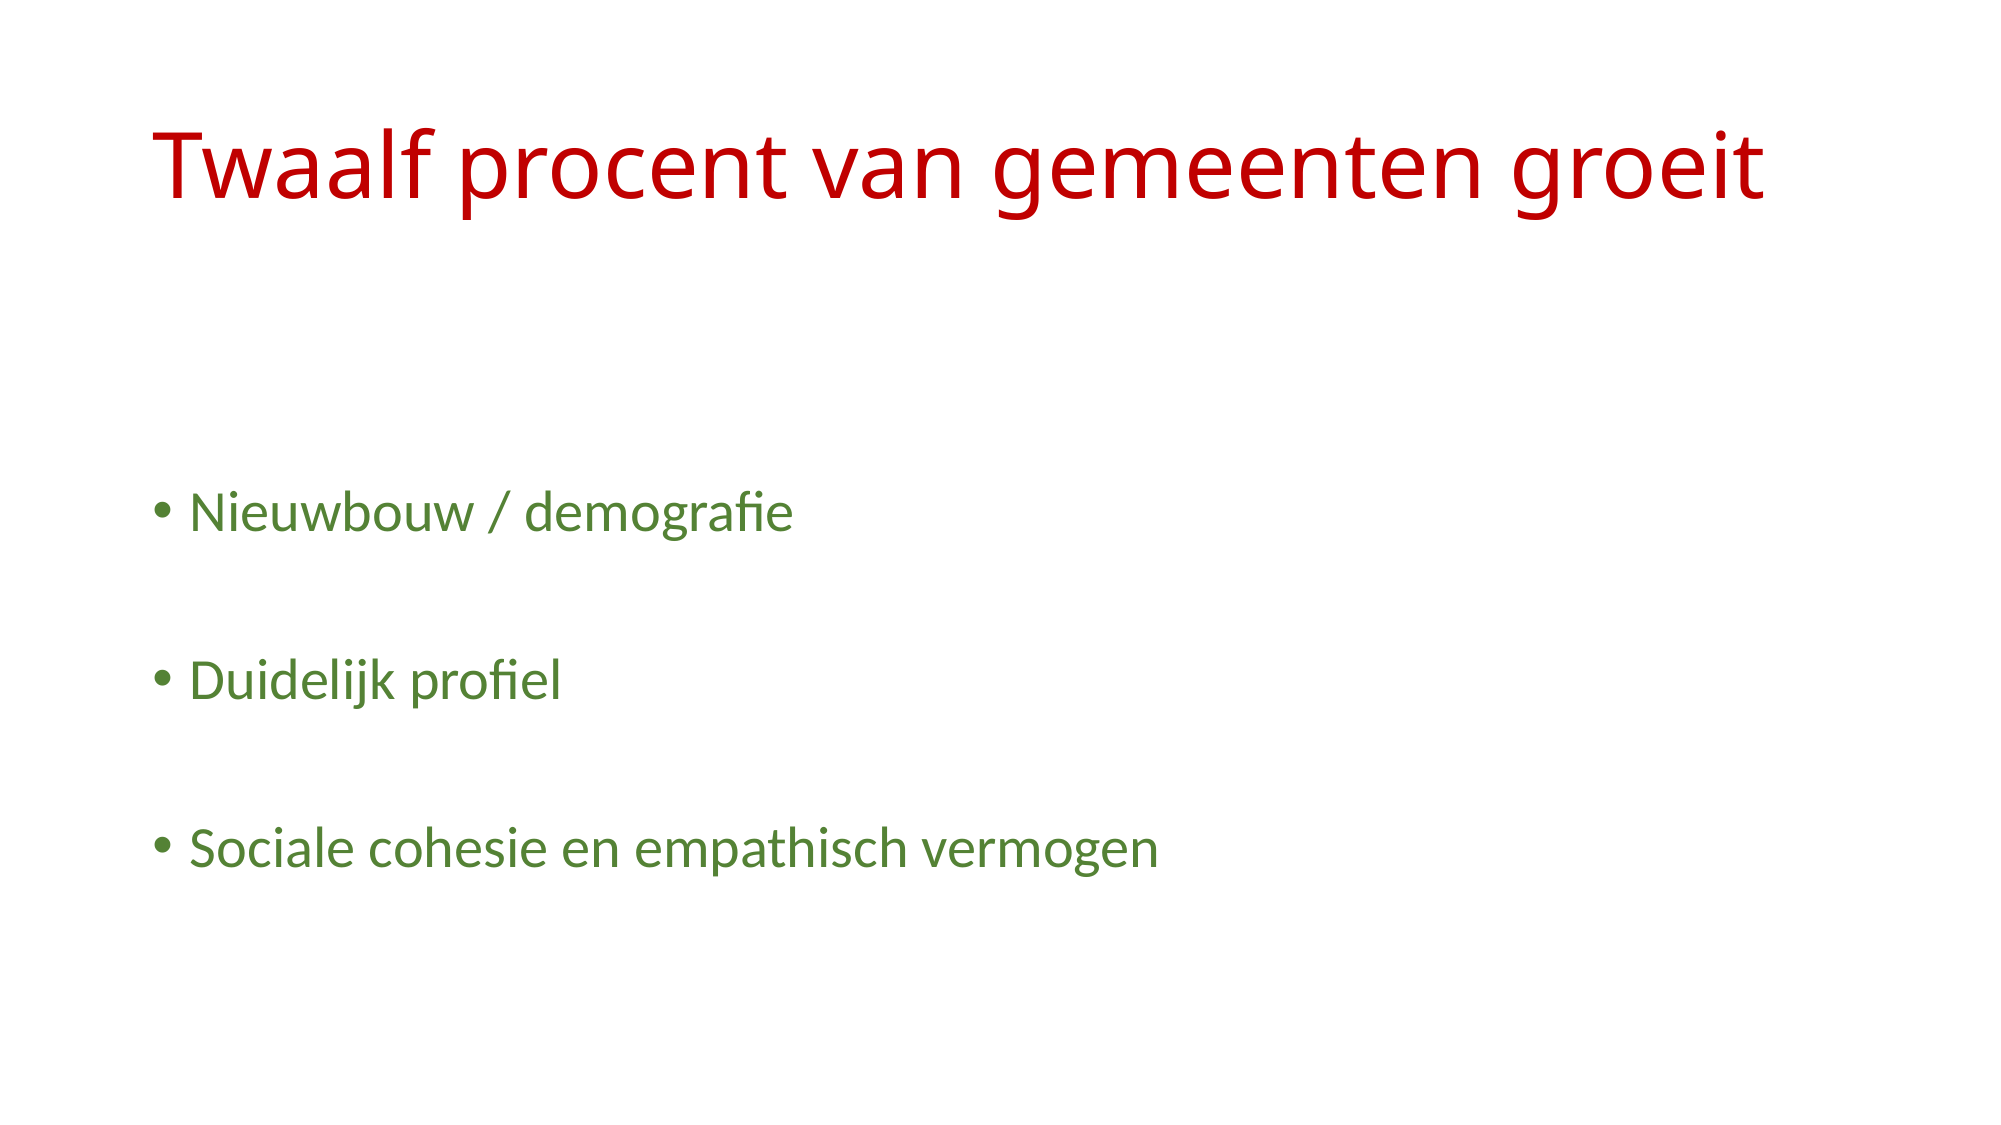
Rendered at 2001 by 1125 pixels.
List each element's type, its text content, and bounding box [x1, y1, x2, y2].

list Nieuwbouw / demografie Duidelijk profiel Sociale cohesie en empathisch vermogen [137, 299, 1863, 1014]
title Twaalf procent van gemeenten groeit [137, 59, 1863, 278]
